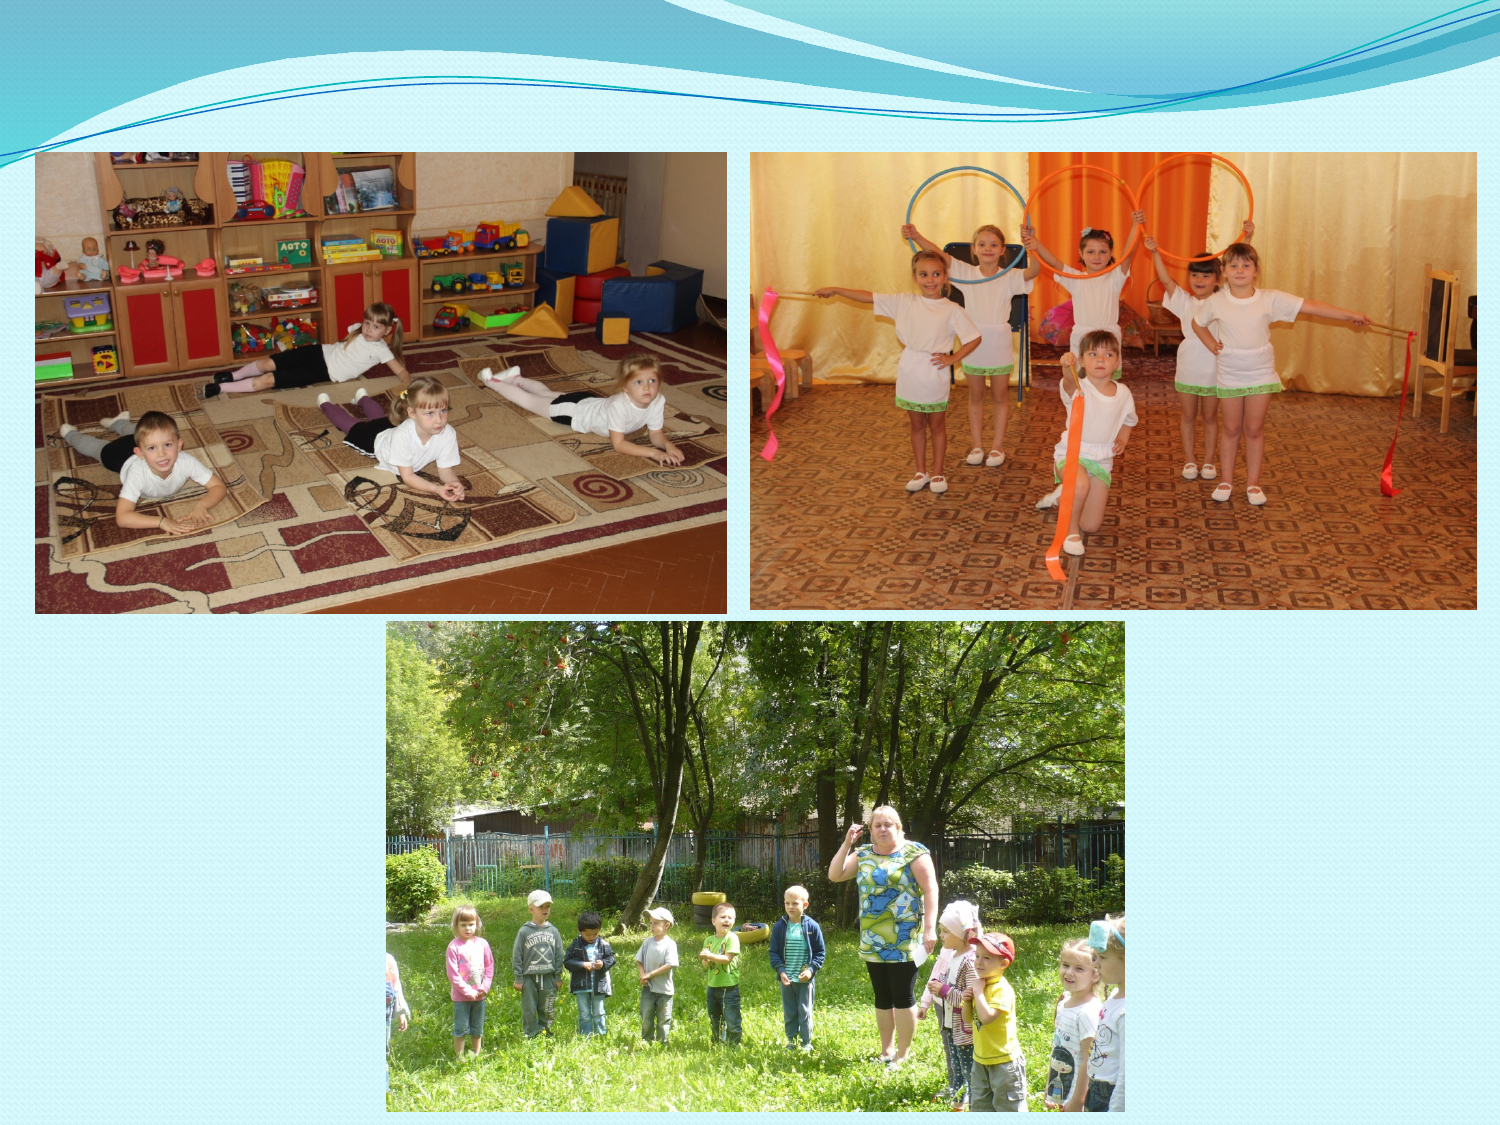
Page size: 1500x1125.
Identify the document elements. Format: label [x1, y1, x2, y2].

picture [34, 152, 727, 614]
picture [386, 620, 1126, 1112]
picture [749, 152, 1477, 610]
